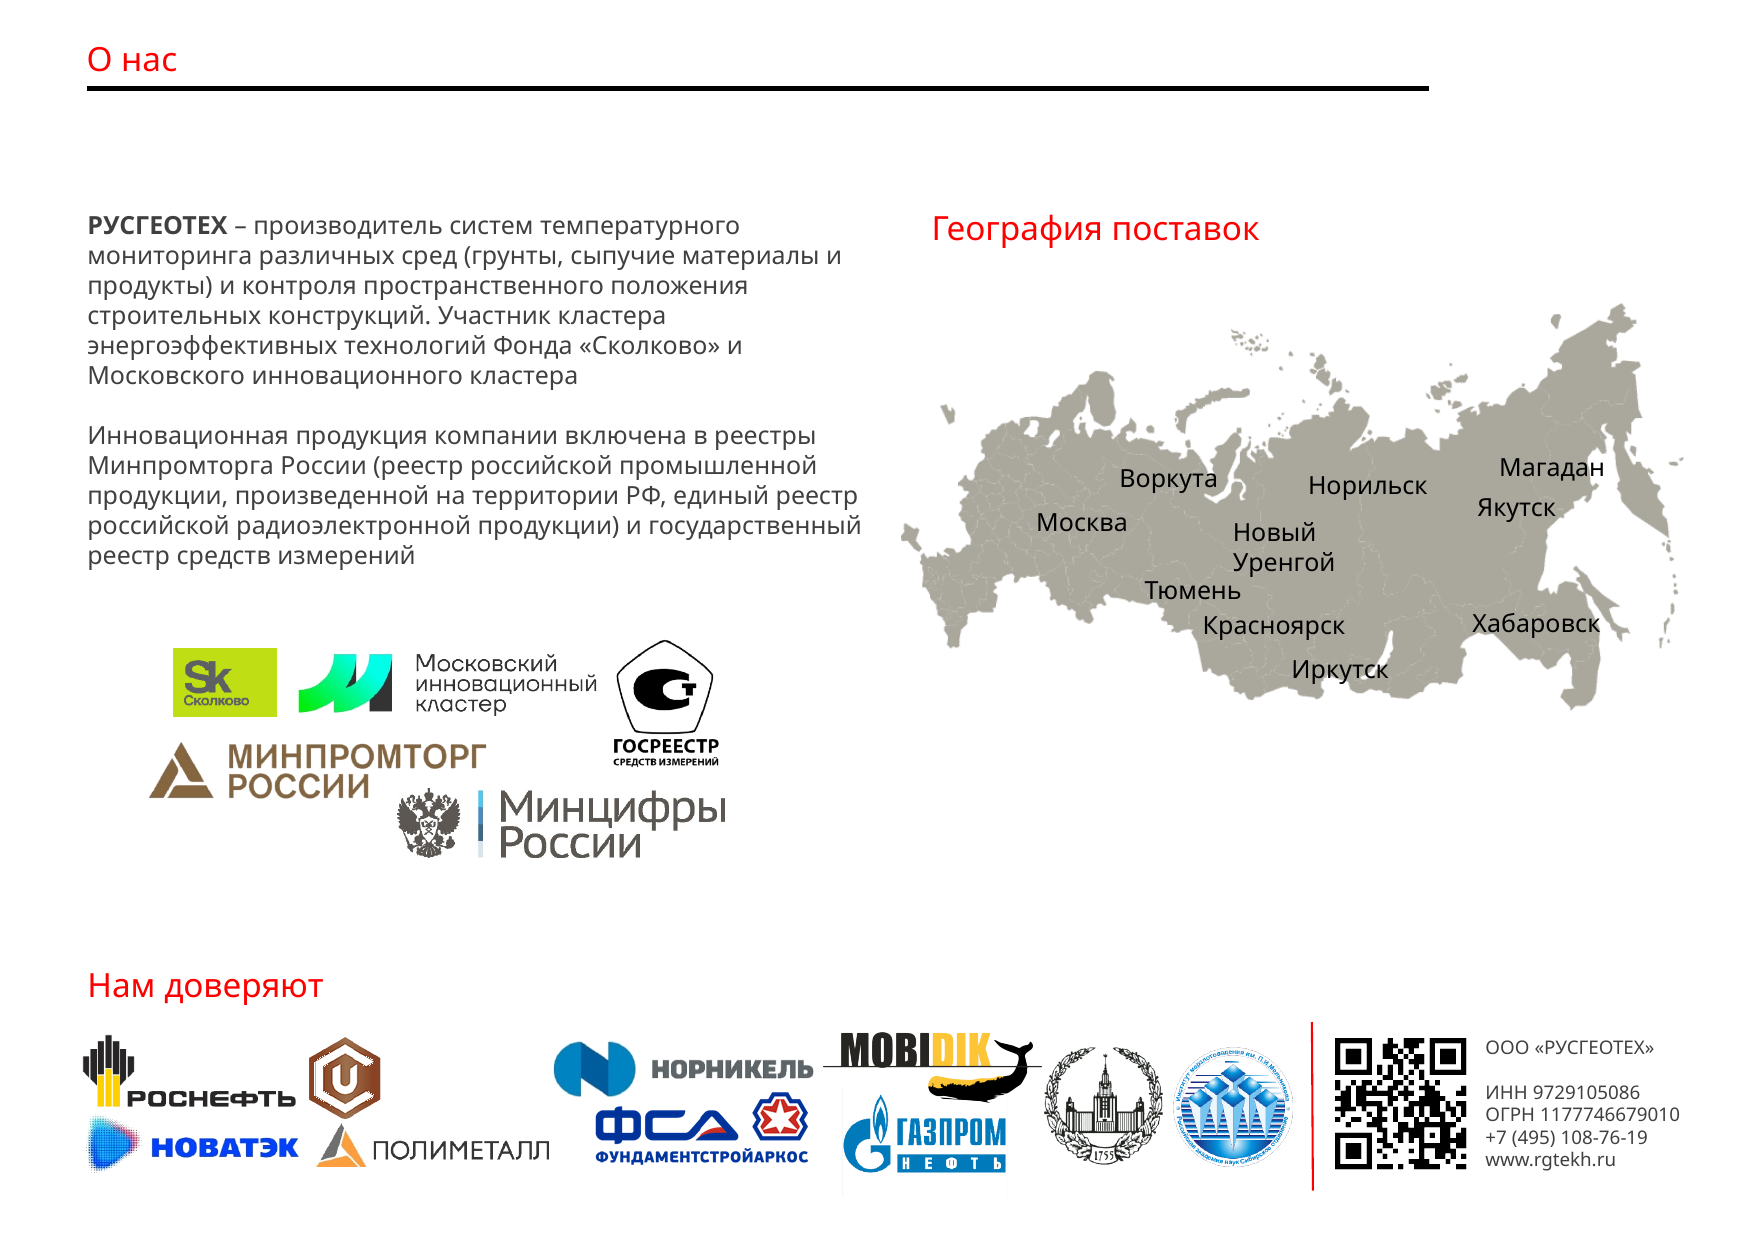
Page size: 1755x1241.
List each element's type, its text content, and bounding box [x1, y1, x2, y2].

text_box РУСГЕОТЕХ – производитель систем температурного мониторинга различных сред (грунты, сыпучие материалы и продукты) и контроля пространственного положения строительных конструкций. Участник кластера энергоэффективных технологий Фонда «Сколково» и Московского инновационного кластера Инновационная продукция компании включена в реестры Минпромторга России (реестр российской промышленной продукции, произведенной на территории РФ, единый реестр российской радиоэлектронной продукции) и государственный реестр средств измерений [70, 201, 889, 578]
picture [308, 1037, 532, 1120]
text_box География поставок [914, 198, 1530, 240]
picture [900, 241, 1684, 784]
picture [1313, 1017, 1487, 1191]
picture [80, 1034, 304, 1218]
picture [71, 594, 754, 916]
picture [544, 1004, 1294, 1241]
text_box ООО «РУСГЕОТЕХ» ИНН 9729105086 ОГРН 1177746679010 +7 (495) 108-76-19 www.rgtekh.ru [1490, 1027, 1715, 1179]
picture [316, 1123, 549, 1168]
text_box Нам доверяют [70, 955, 955, 1057]
text_box О нас [70, 26, 884, 89]
